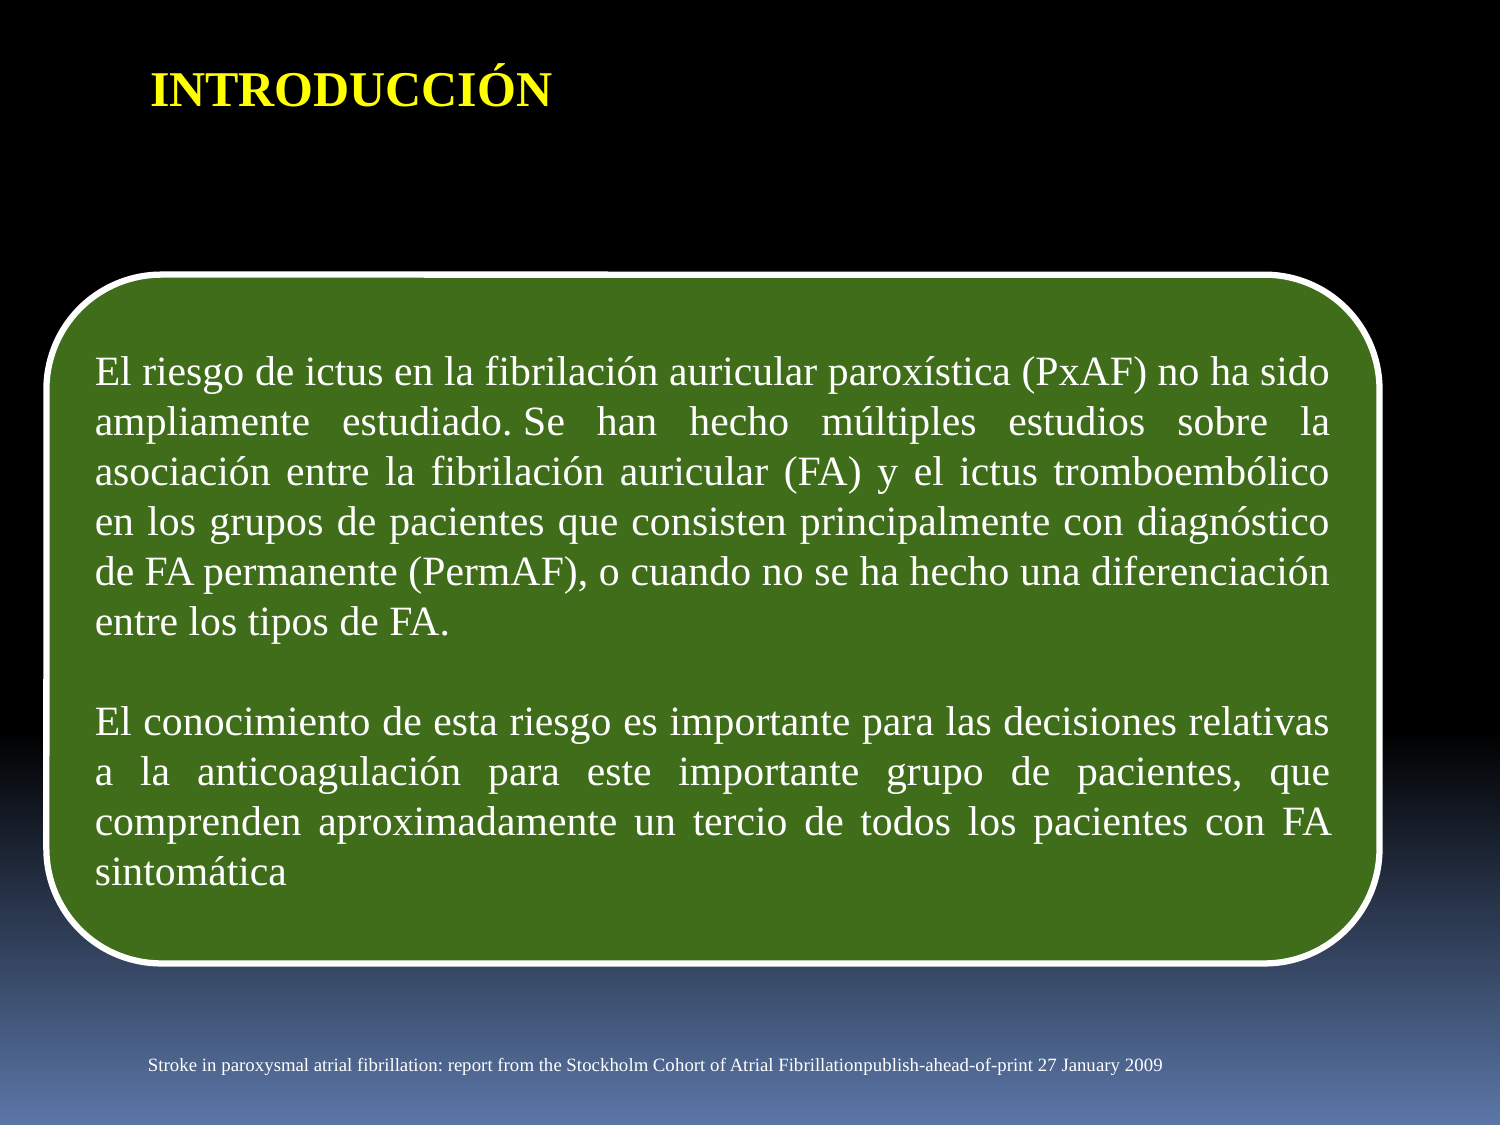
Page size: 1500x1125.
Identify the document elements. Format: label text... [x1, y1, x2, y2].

text_box El riesgo de ictus en la fibrilación auricular paroxística (PxAF) no ha sido ampliamente estudiado. Se han hecho múltiples estudios sobre la asociación entre la fibrilación auricular (FA) y el ictus tromboembólico en los grupos de pacientes que consisten principalmente con diagnóstico de FA permanente (PermAF), o cuando no se ha hecho una diferenciación entre los tipos de FA. El conocimiento de esta riesgo es importante para las decisiones relativas a la anticoagulación para este importante grupo de pacientes, que comprenden aproximadamente un tercio de todos los pacientes con FA sintomática [44, 273, 1382, 965]
text_box Stroke in paroxysmal atrial fibrillation: report from the Stockholm Cohort of Atrial Fibrillationpublish-ahead-of-print 27 January 2009 [133, 1045, 1388, 1083]
text_box INTRODUCCIÓN [135, 48, 1040, 124]
